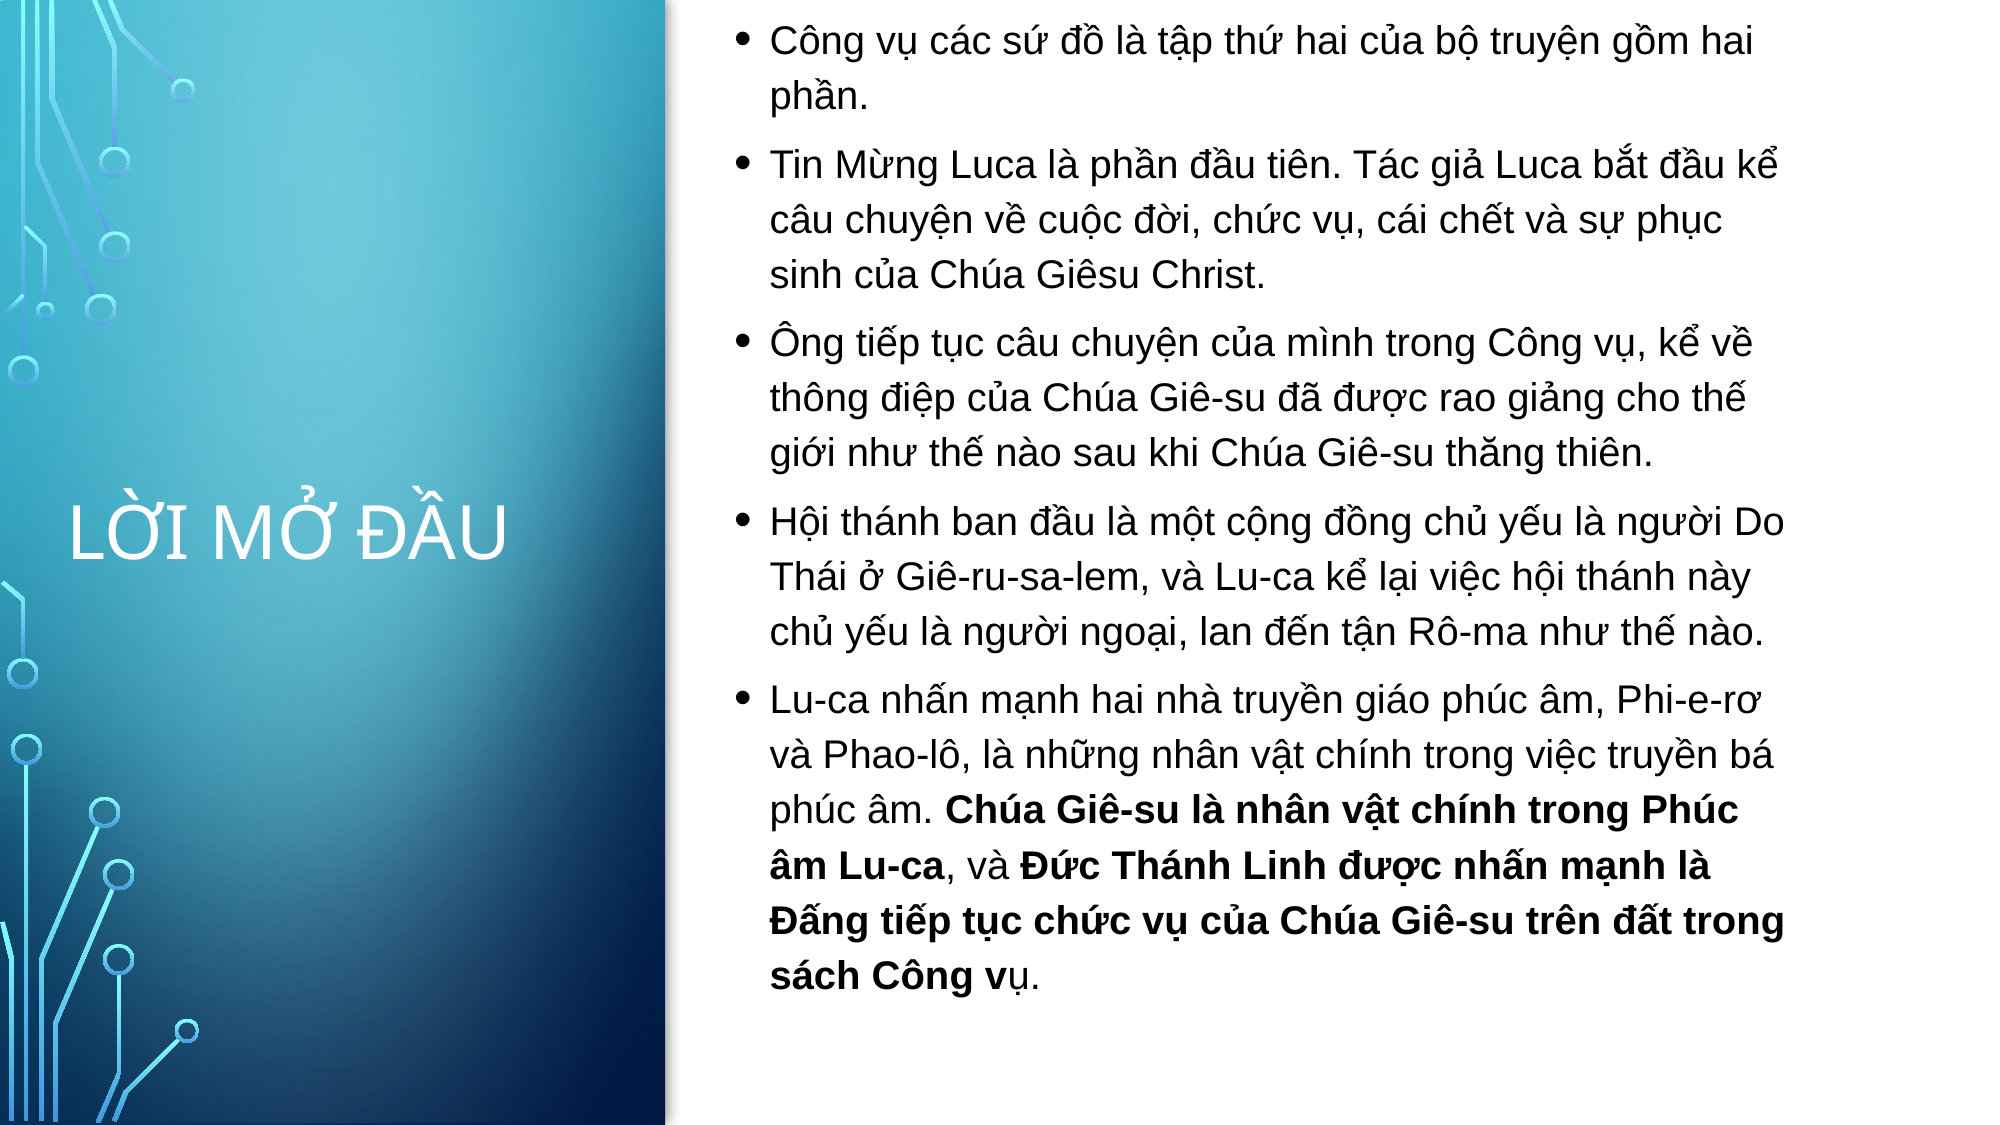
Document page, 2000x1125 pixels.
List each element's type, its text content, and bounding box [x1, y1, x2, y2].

list Công vụ các sứ đồ là tập thứ hai của bộ truyện gồm hai phần. Tin Mừng Luca là phần đầu tiên. Tác giả Luca bắt đầu kể câu chuyện về cuộc đời, chức vụ, cái chết và sự phục sinh của Chúa Giêsu Christ. Ông tiếp tục câu chuyện của mình trong Công vụ, kể về thông điệp của Chúa Giê-su đã được rao giảng cho thế giới như thế nào sau khi Chúa Giê-su thăng thiên. Hội thánh ban đầu là một cộng đồng chủ yếu là người Do Thái ở Giê-ru-sa-lem, và Lu-ca kể lại việc hội thánh này chủ yếu là người ngoại, lan đến tận Rô-ma như thế nào. Lu-ca nhấn mạnh hai nhà truyền giáo phúc âm, Phi-e-rơ và Phao-lô, là những nhân vật chính trong việc truyền bá phúc âm. Chúa Giê-su là nhân vật chính trong Phúc âm Lu-ca, và Đức Thánh Linh được nhấn mạnh là Đấng tiếp tục chức vụ của Chúa Giê-su trên đất trong sách Công vụ. [719, 0, 1812, 1043]
text_box [678, 0, 2000, 1125]
picture [0, 0, 667, 1125]
